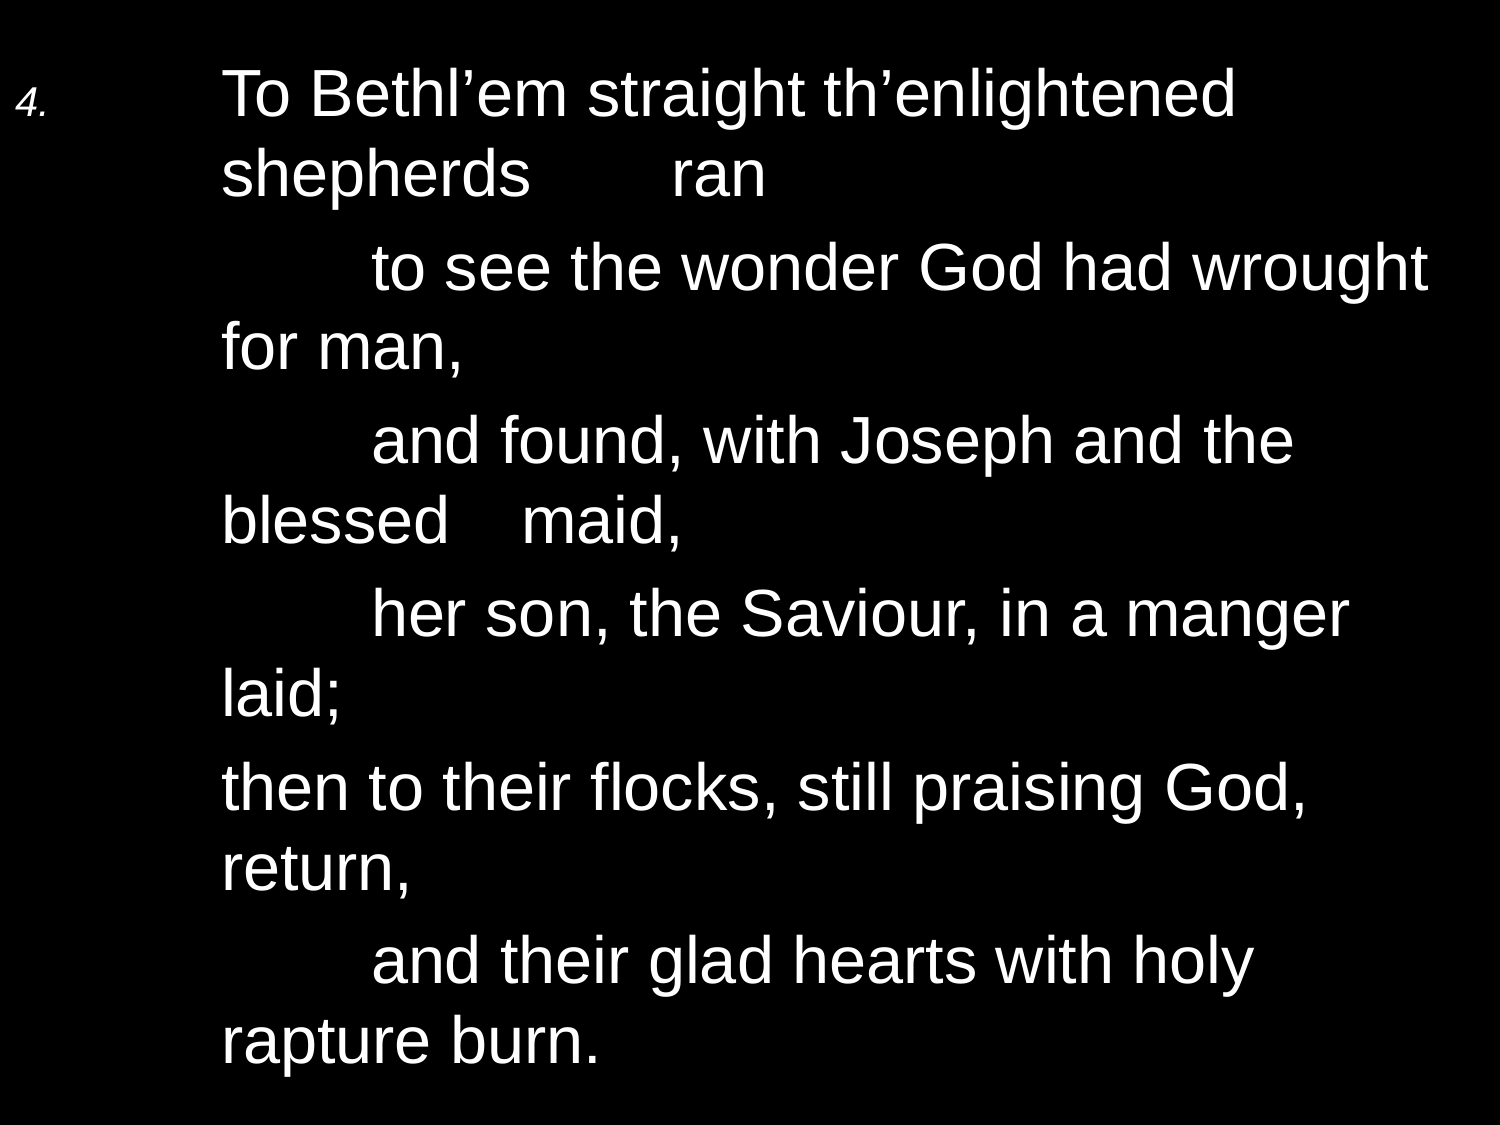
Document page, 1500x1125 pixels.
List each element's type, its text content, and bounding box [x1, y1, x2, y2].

list 4. To Bethl’em straight th’enlightened shepherds ran to see the wonder God had wrought for man, and found, with Joseph and the blessed maid, her son, the Saviour, in a manger laid; then to their flocks, still praising God, return, and their glad hearts with holy rapture burn. [0, 42, 1500, 1047]
